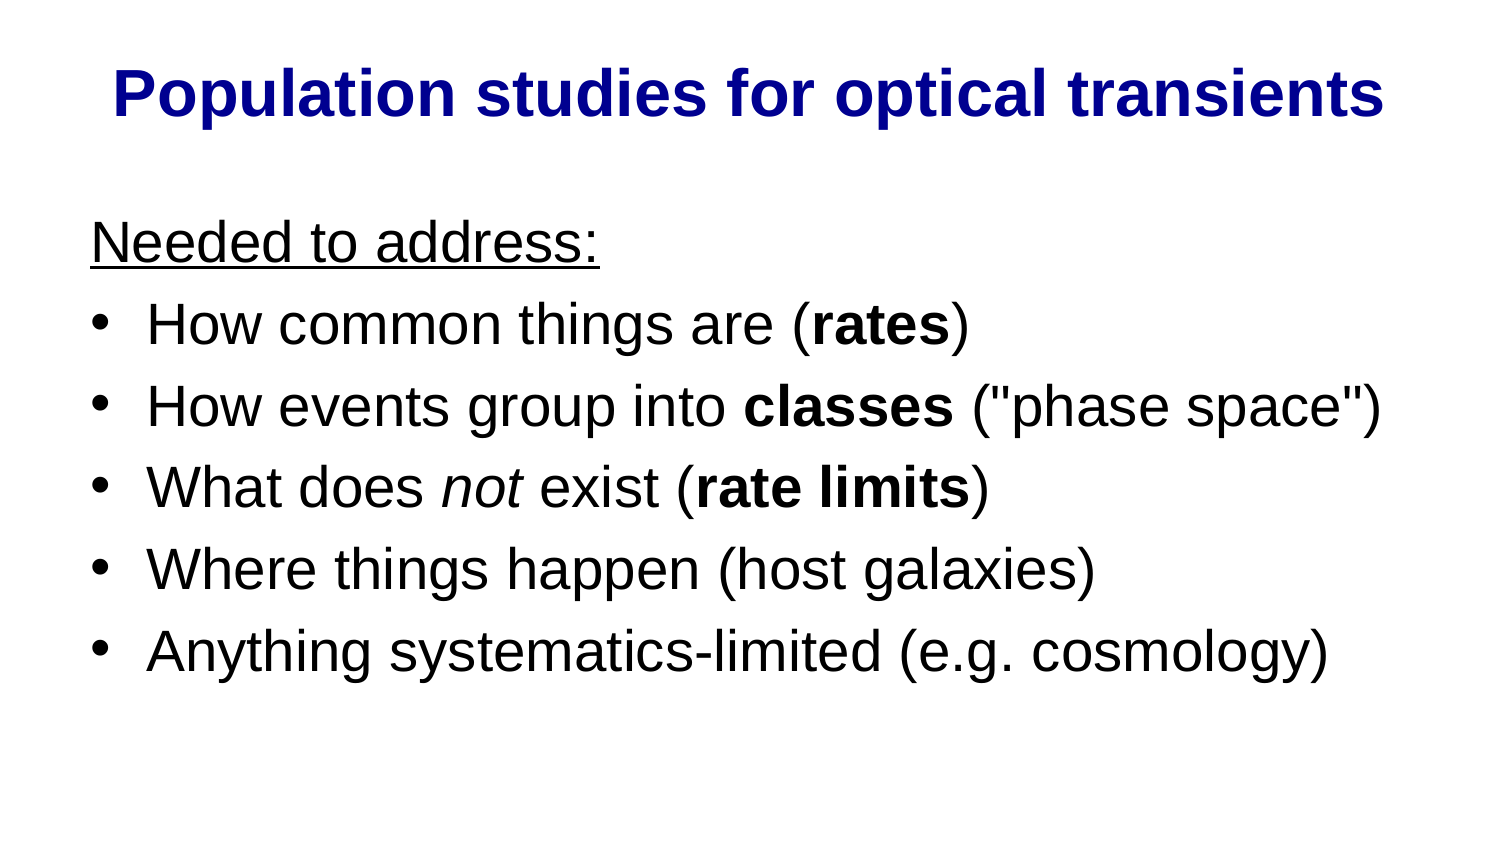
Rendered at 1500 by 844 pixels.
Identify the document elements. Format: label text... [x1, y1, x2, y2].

title Population studies for optical transients [75, 33, 1425, 146]
list Needed to address: How common things are (rates) How events group into classes ("phase space") What does not exist (rate limits) Where things happen (host galaxies) Anything systematics-limited (e.g. cosmology) [75, 196, 1425, 844]
